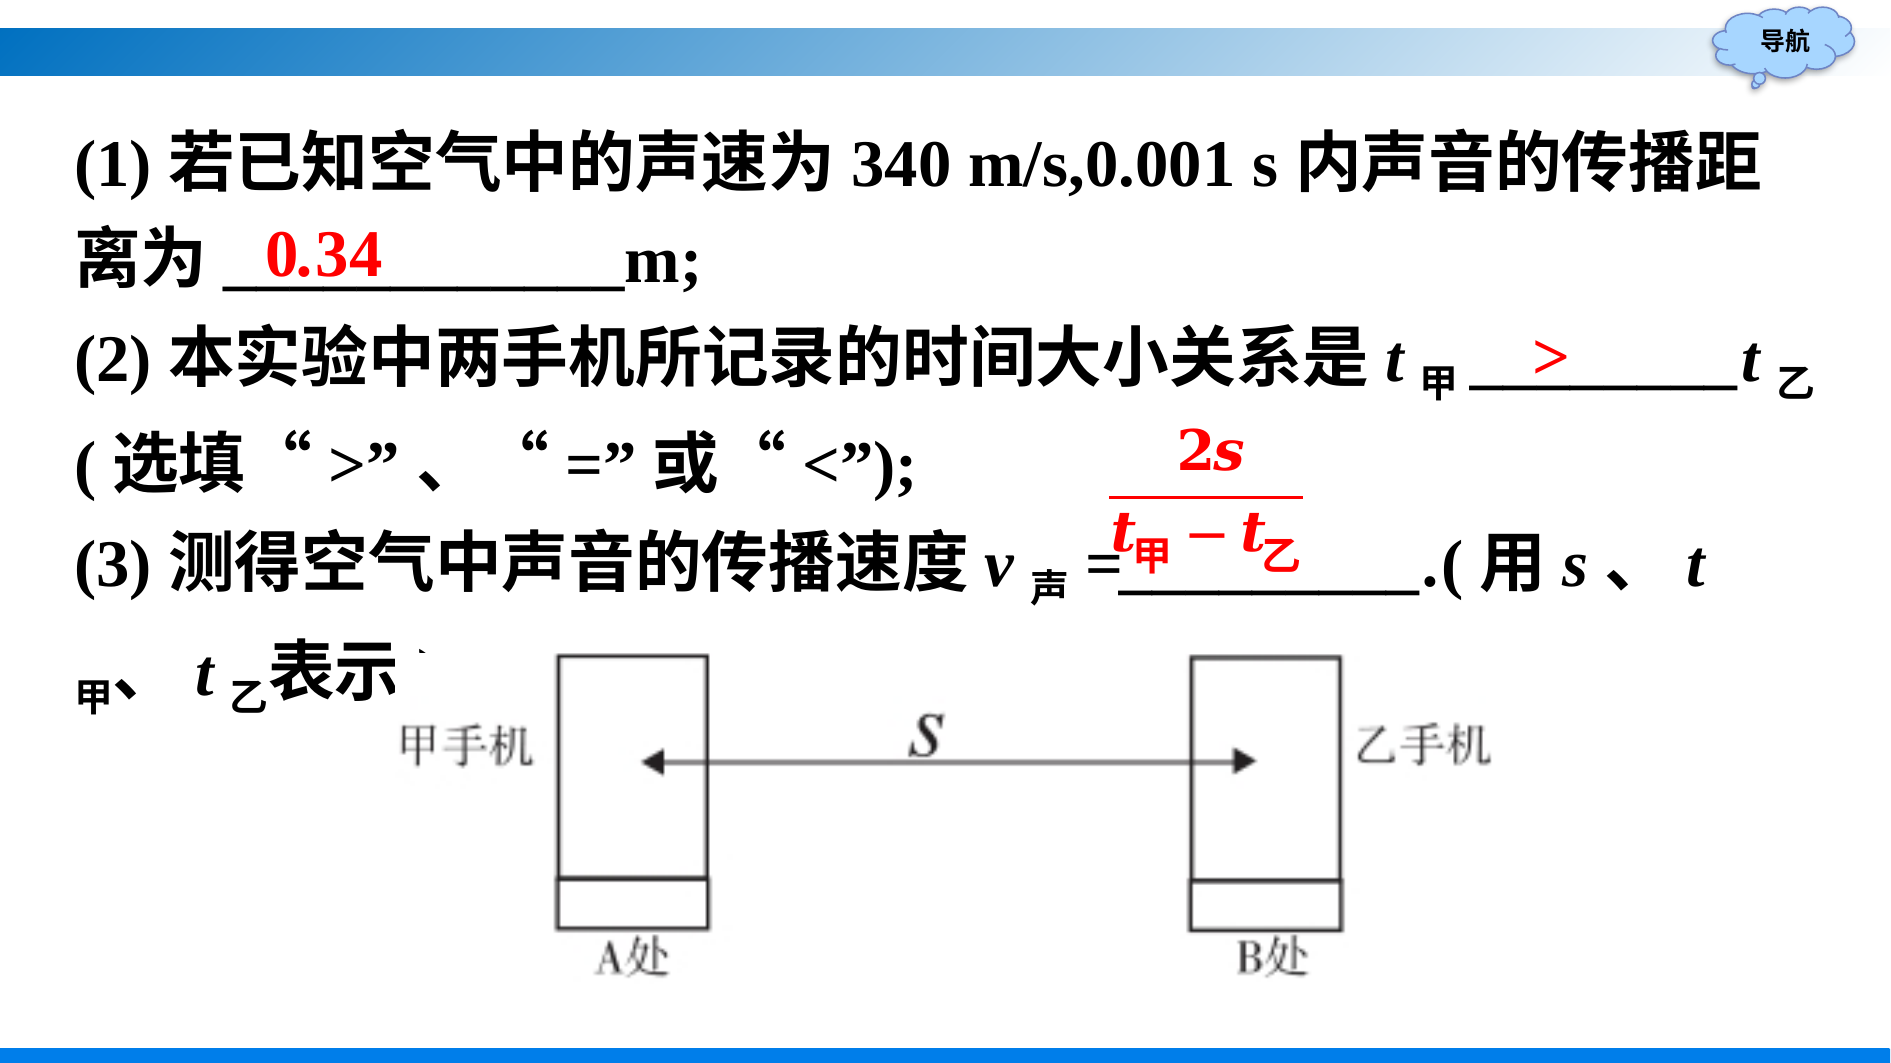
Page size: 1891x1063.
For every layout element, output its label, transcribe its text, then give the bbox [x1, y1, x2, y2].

text_box 0.34 [250, 202, 398, 298]
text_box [1039, 425, 1376, 583]
text_box > [1517, 305, 1586, 401]
text_box (1)若已知空气中的声速为340 m/s,0.001 s内声音的传播距离为____________m; (2)本实验中两手机所记录的时间大小关系是t甲________t乙(选填“>”、“=”或“<”); (3)测得空气中声音的传播速度v声=_________.(用s、t甲、t乙表示) [59, 96, 1833, 727]
picture [395, 653, 1497, 984]
